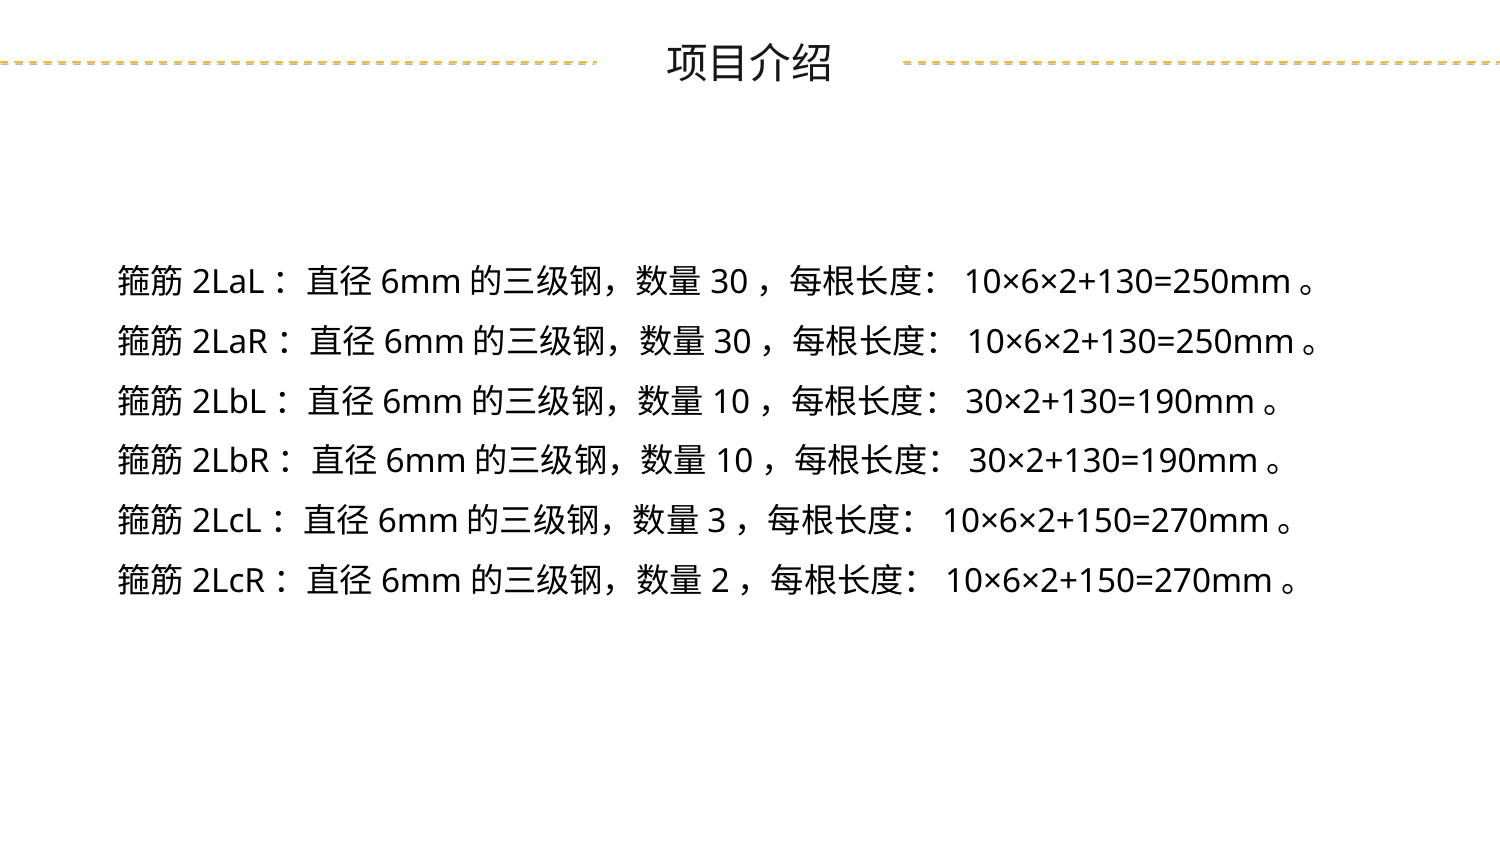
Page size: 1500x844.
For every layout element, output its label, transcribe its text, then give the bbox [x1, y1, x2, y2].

text_box 箍筋2LaL：直径6mm的三级钢，数量30，每根长度：10×6×2+130=250mm。 箍筋2LaR：直径6mm的三级钢，数量30，每根长度：10×6×2+130=250mm。 箍筋2LbL：直径6mm的三级钢，数量10，每根长度：30×2+130=190mm。 箍筋2LbR：直径6mm的三级钢，数量10，每根长度：30×2+130=190mm。 箍筋2LcL：直径6mm的三级钢，数量3，每根长度：10×6×2+150=270mm。 箍筋2LcR：直径6mm的三级钢，数量2，每根长度：10×6×2+150=270mm。 [102, 232, 1397, 607]
